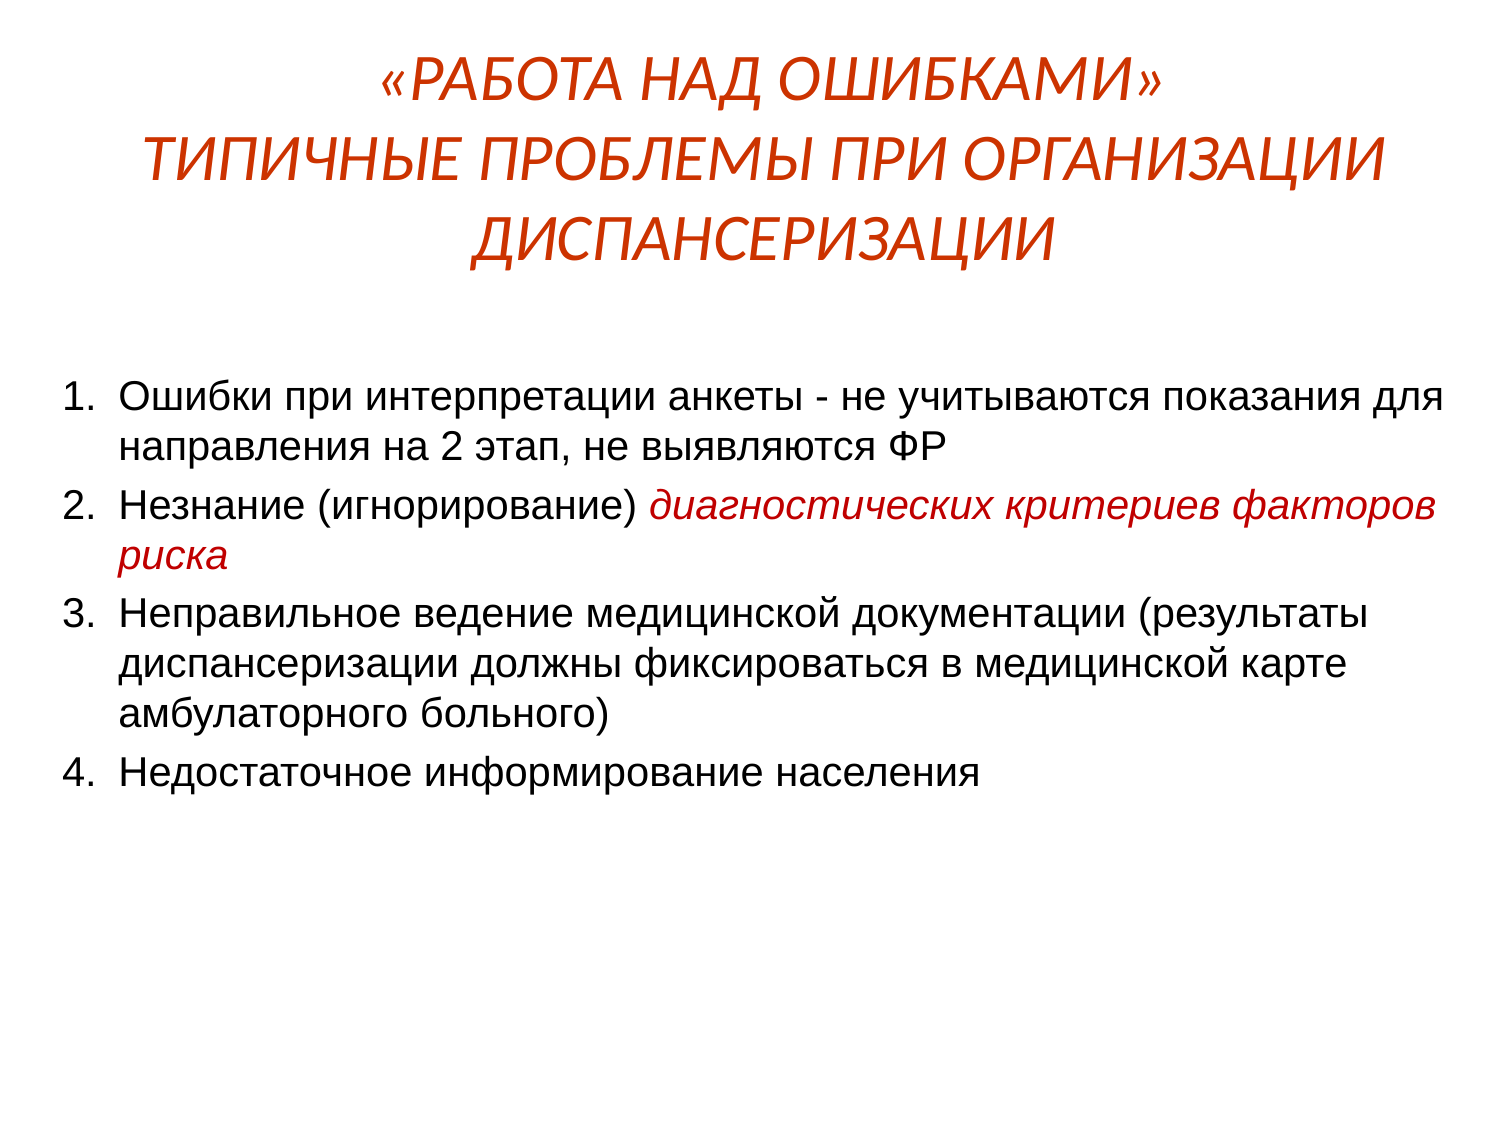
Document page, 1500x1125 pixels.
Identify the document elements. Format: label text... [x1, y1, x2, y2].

title «РАБОТА НАД ОШИБКАМИ» ТИПИЧНЫЕ ПРОБЛЕМЫ ПРИ ОРГАНИЗАЦИИ ДИСПАНСЕРИЗАЦИИ [88, 18, 1439, 289]
list Ошибки при интерпретации анкеты - не учитываются показания для направления на 2 этап, не выявляются ФР Незнание (игнорирование) диагностических критериев факторов риска Неправильное ведение медицинской документации (результаты диспансеризации должны фиксироваться в медицинской карте амбулаторного больного) Недостаточное информирование населения [46, 361, 1500, 1095]
